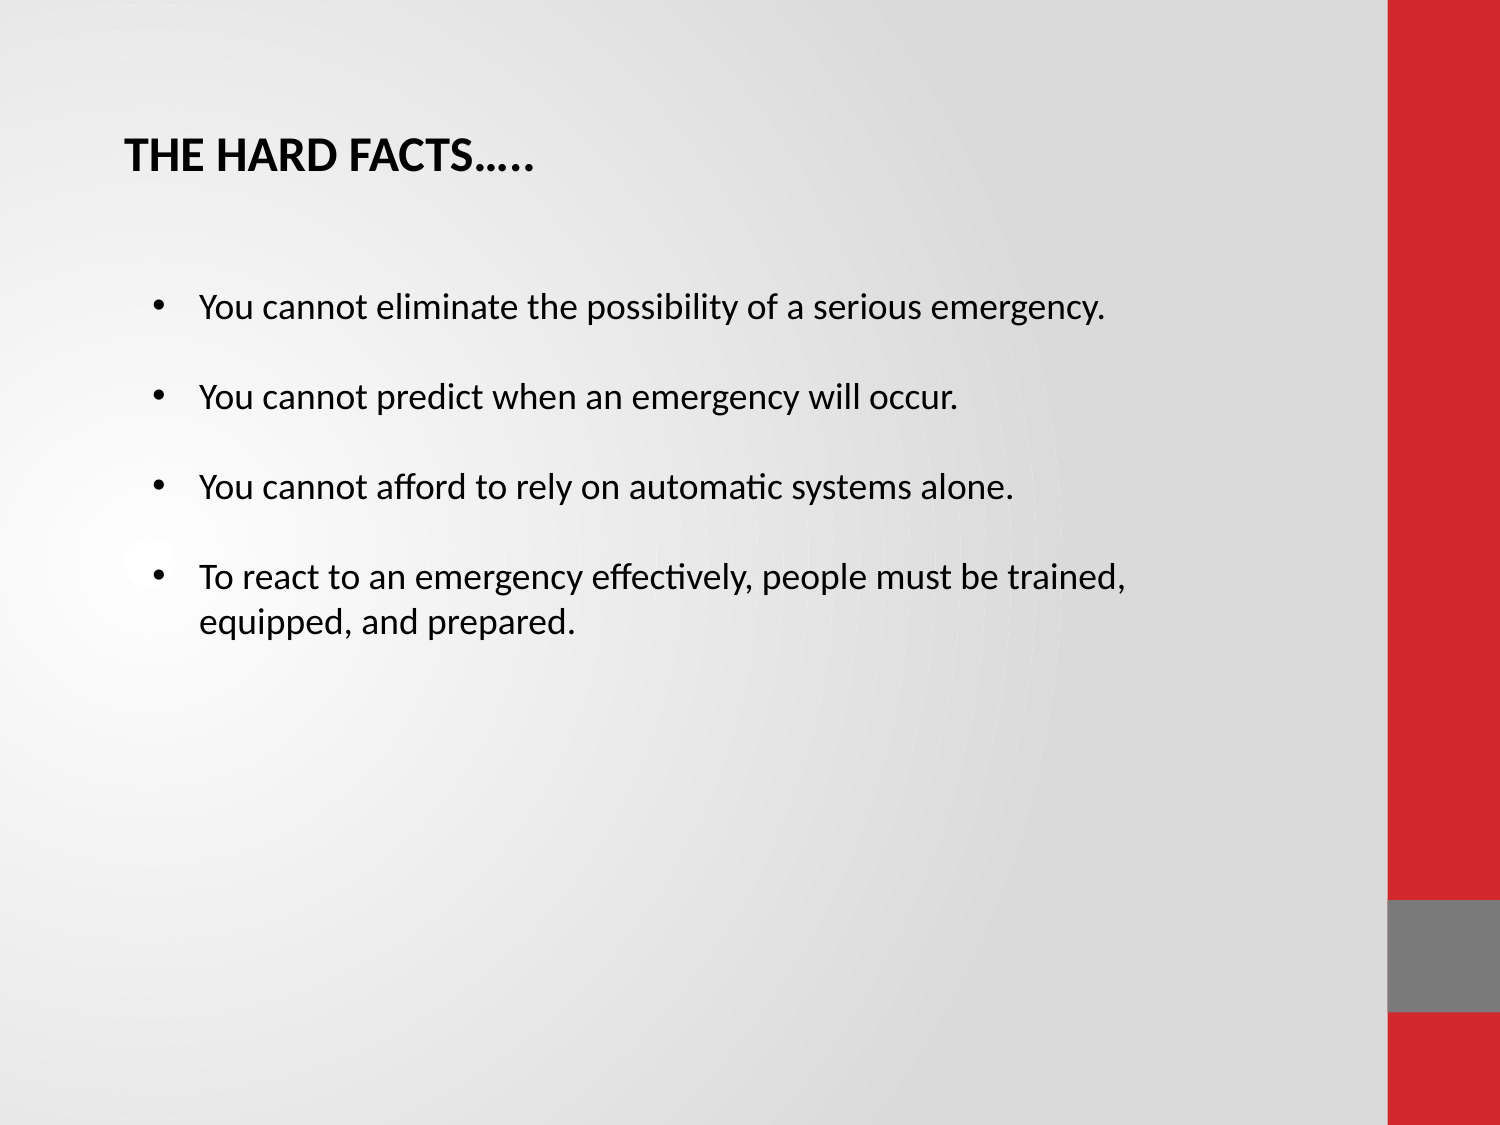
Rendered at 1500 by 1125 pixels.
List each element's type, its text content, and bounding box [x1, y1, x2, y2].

text_box You cannot eliminate the possibility of a serious emergency. You cannot predict when an emergency will occur. You cannot afford to rely on automatic systems alone. To react to an emergency effectively, people must be trained, equipped, and prepared. [137, 274, 1300, 650]
text_box THE HARD FACTS….. [109, 113, 551, 189]
